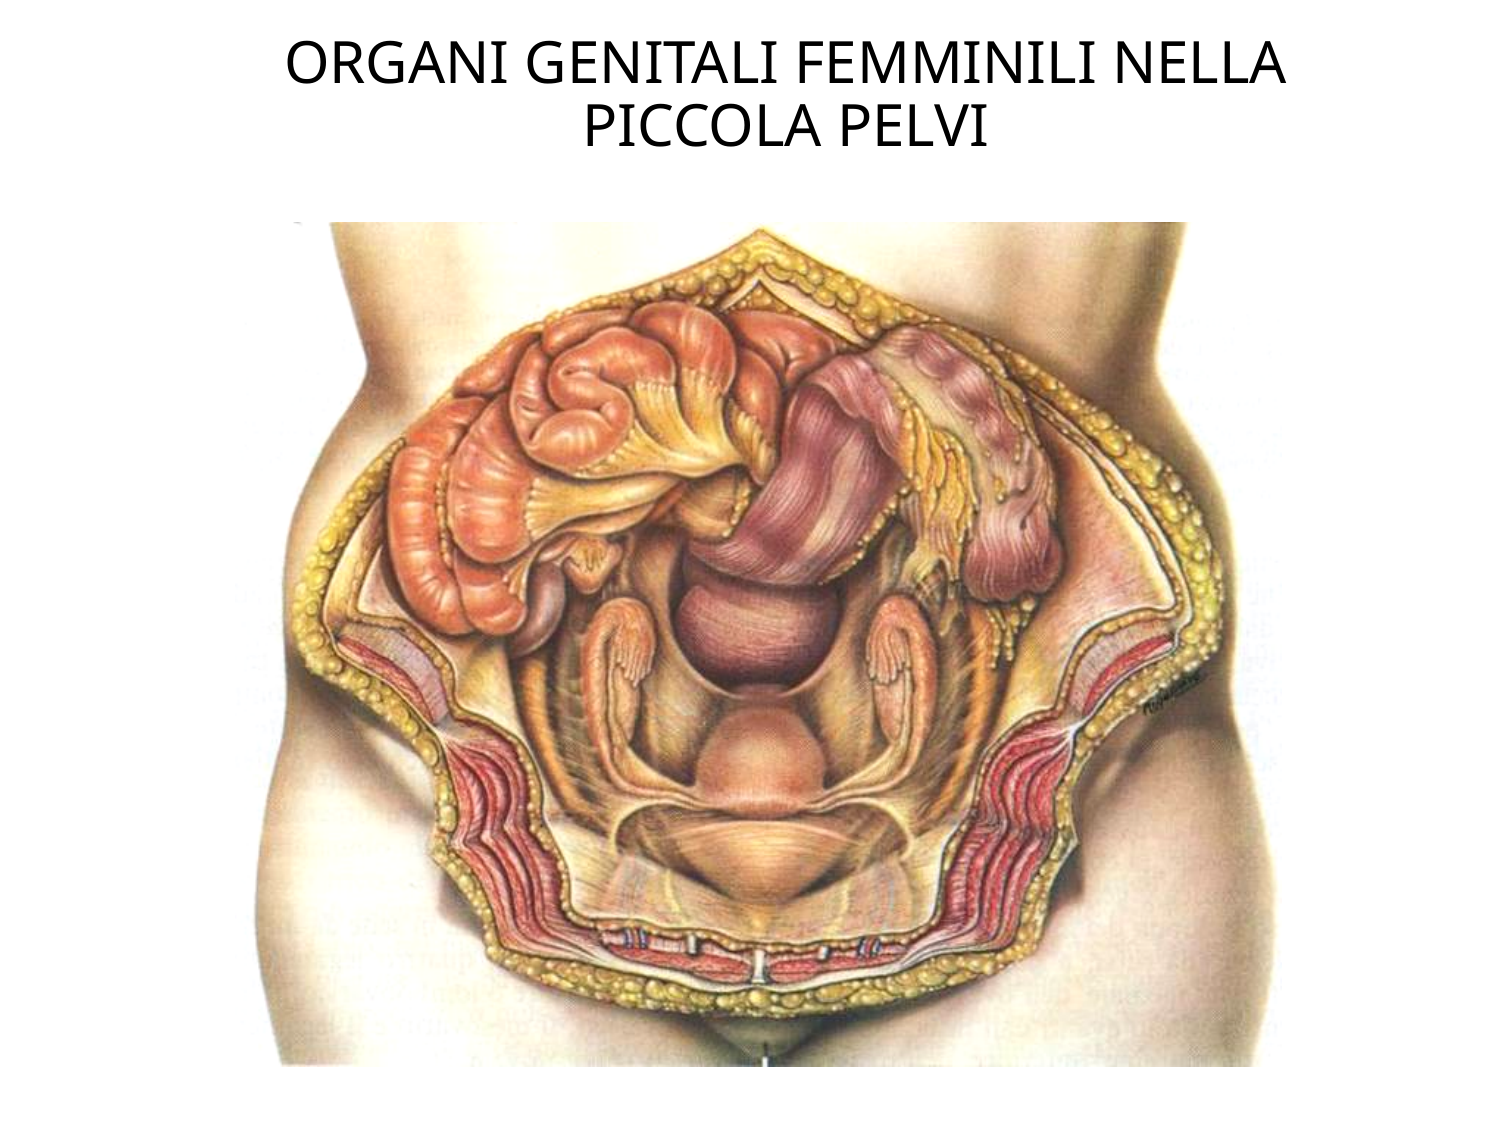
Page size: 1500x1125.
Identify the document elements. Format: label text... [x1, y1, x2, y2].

title ORGANI GENITALI FEMMINILI NELLA PICCOLA PELVI [237, 35, 1335, 157]
picture [235, 222, 1282, 1067]
